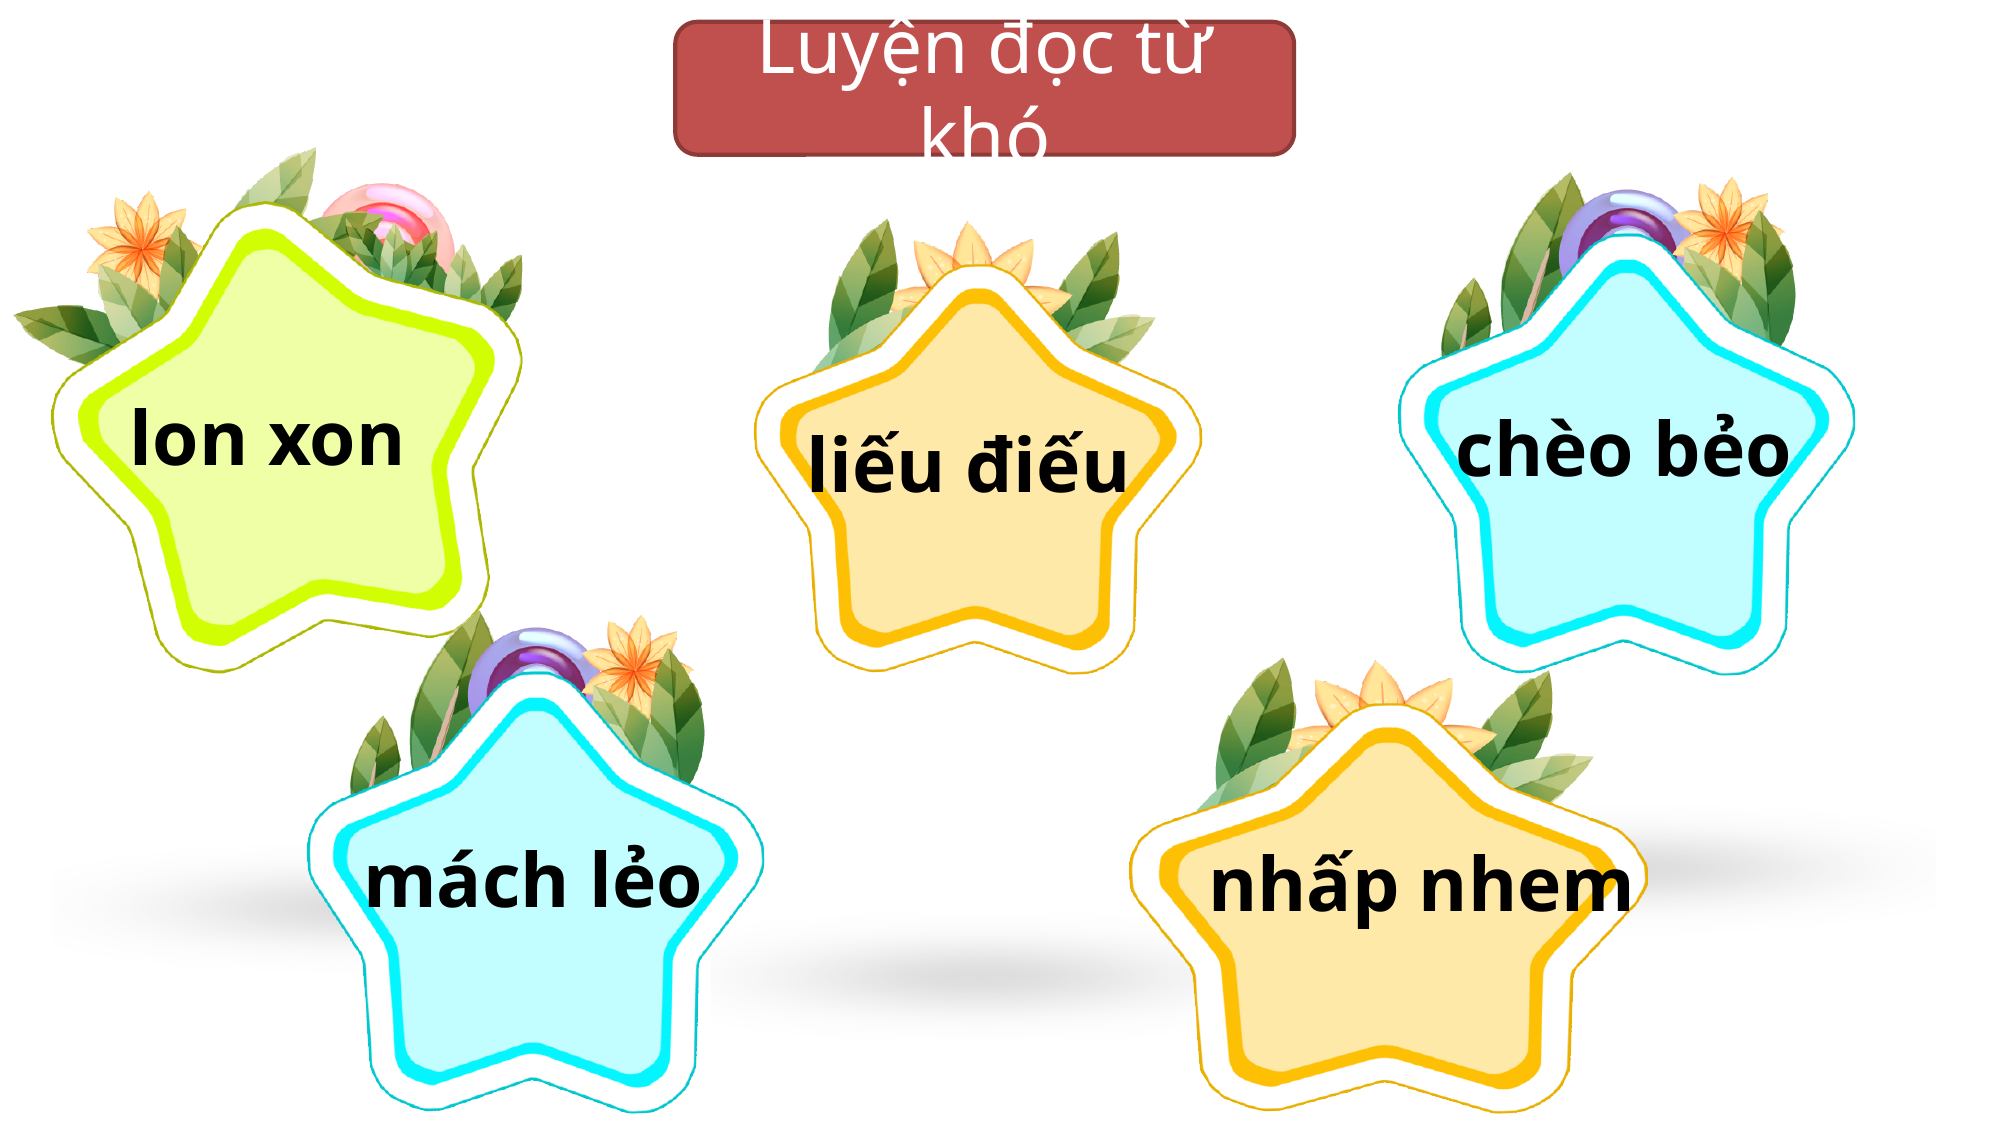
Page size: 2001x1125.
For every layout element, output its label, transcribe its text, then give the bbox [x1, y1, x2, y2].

picture [0, 135, 1937, 1125]
text_box Luyện đọc từ khó [673, 19, 1297, 157]
